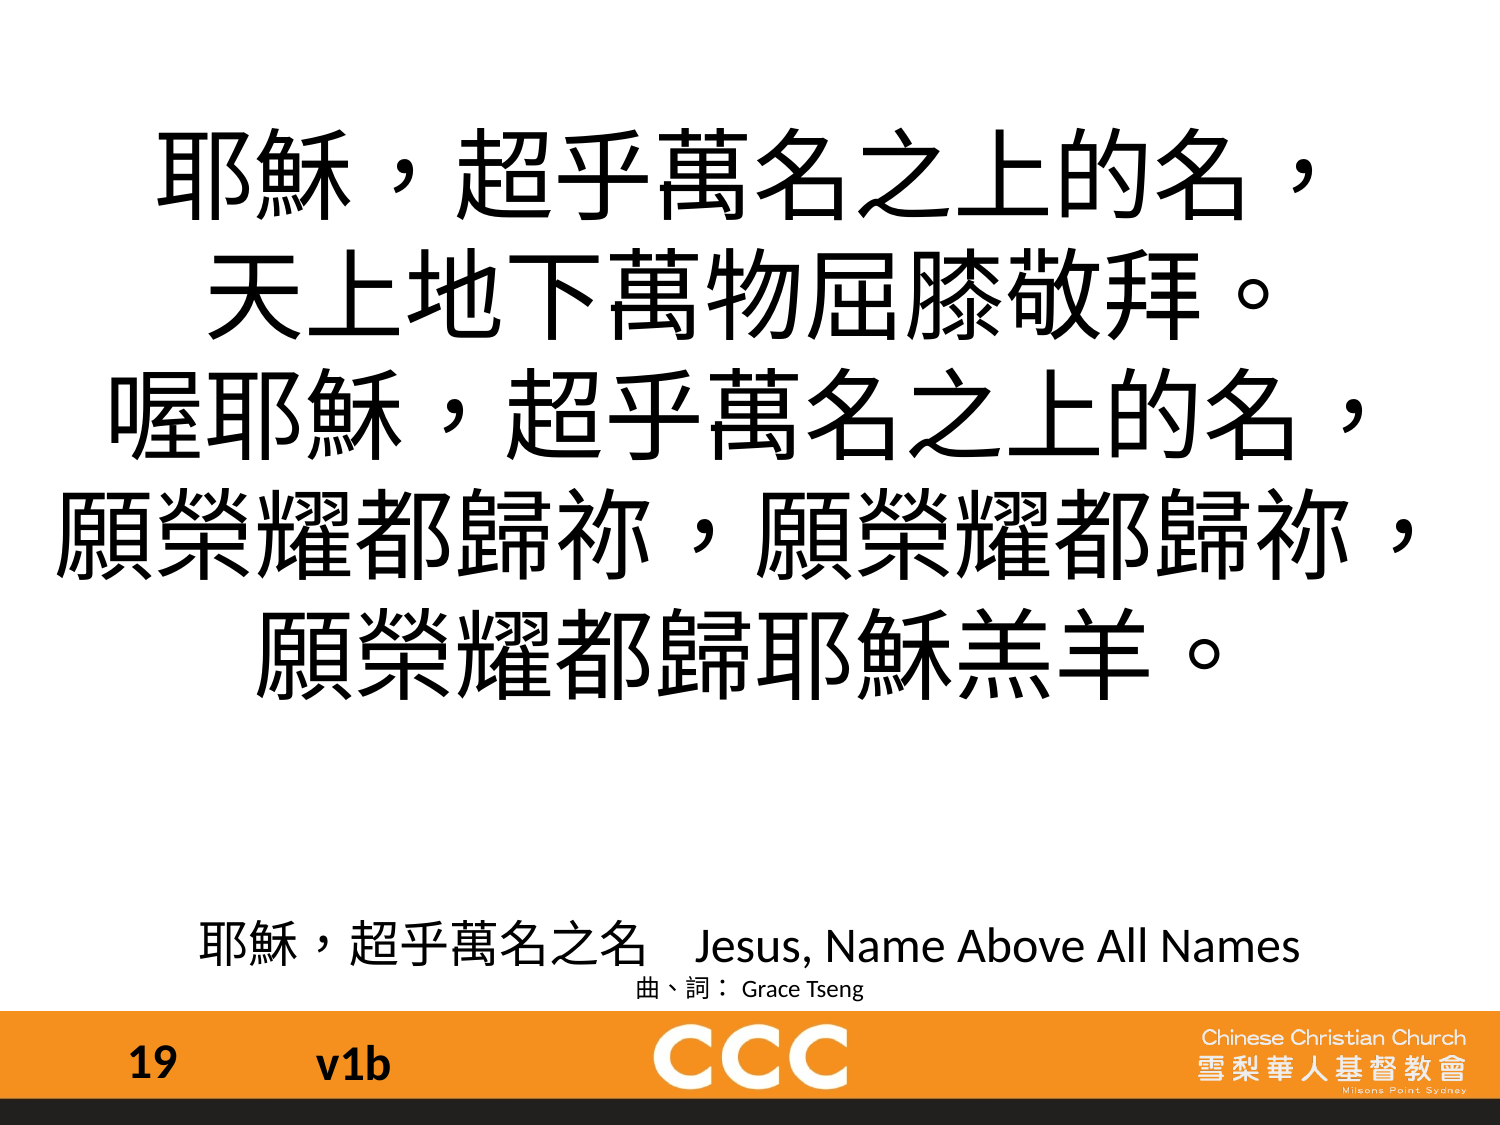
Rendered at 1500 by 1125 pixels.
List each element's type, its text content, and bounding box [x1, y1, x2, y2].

picture [0, 1011, 1500, 1125]
text_box 耶穌，超乎萬名之名 Jesus, Name Above All Names 曲、詞：Grace Tseng [0, 905, 1500, 1010]
slide_number 19 [112, 1020, 215, 1094]
text_box 耶穌，超乎萬名之上的名， 天上地下萬物屈膝敬拜。 喔耶穌，超乎萬名之上的名， 願榮耀都歸祢，願榮耀都歸祢， 願榮耀都歸耶穌羔羊。 [4, 0, 1500, 905]
text_box v1b [301, 1023, 431, 1099]
